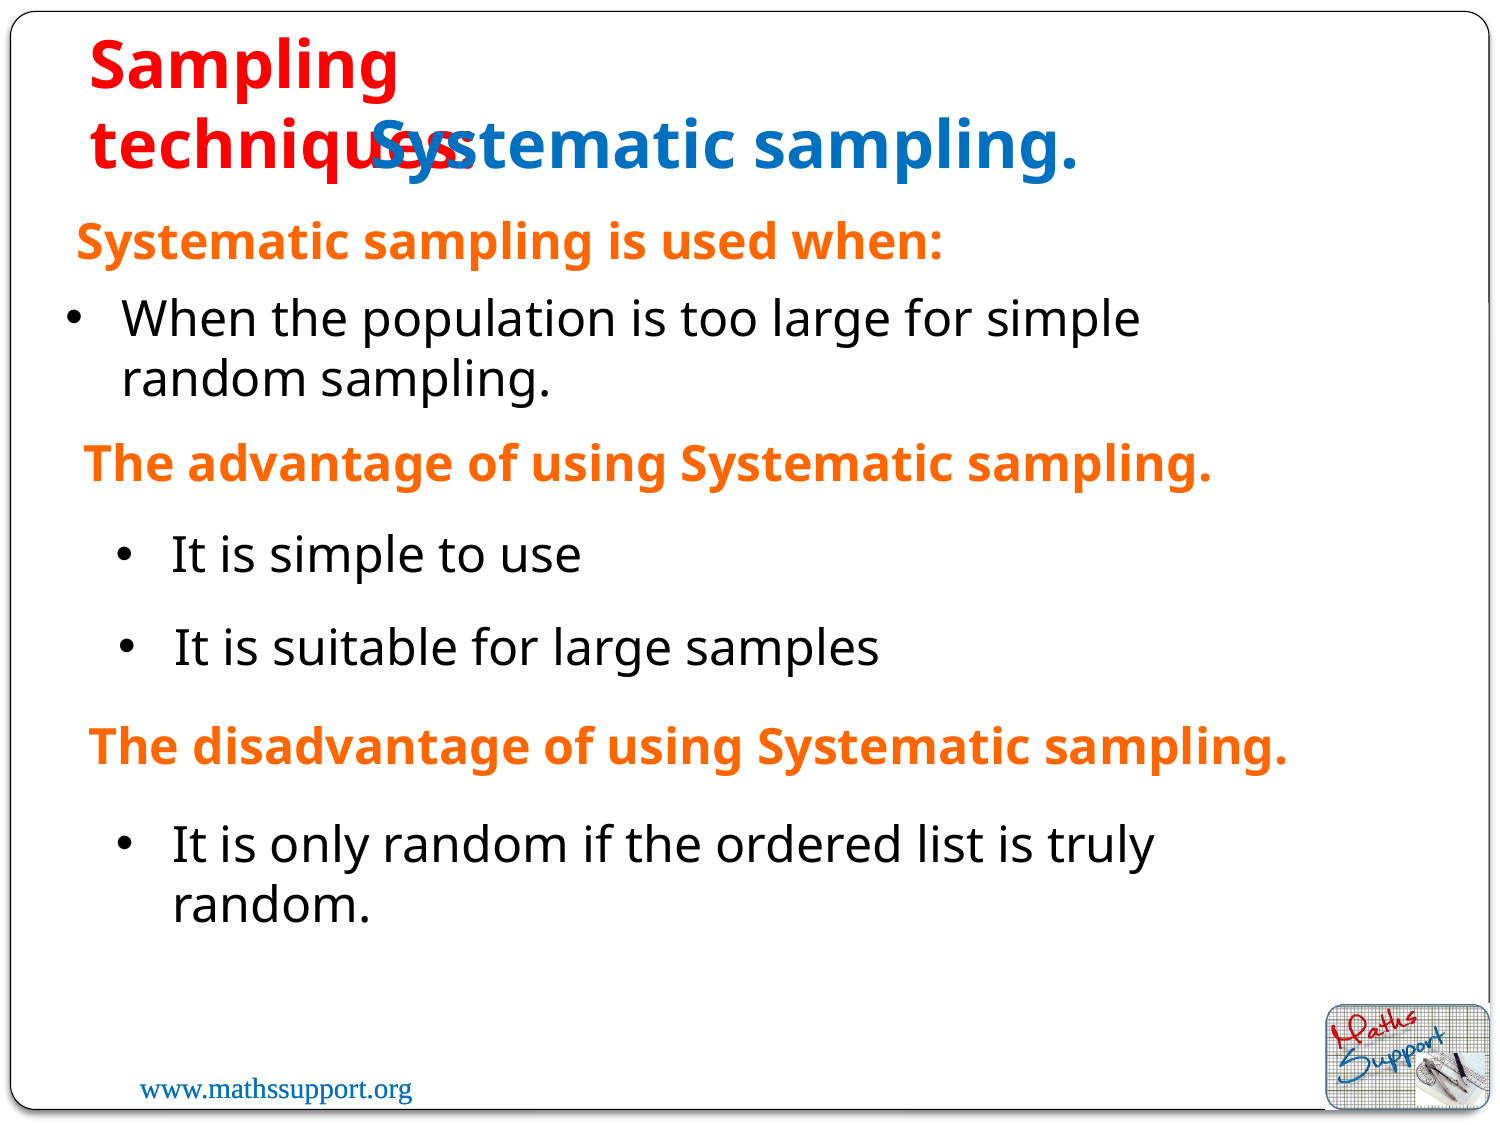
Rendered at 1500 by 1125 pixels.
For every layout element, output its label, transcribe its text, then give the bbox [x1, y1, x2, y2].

text_box When the population is too large for simple random sampling. [50, 279, 1252, 414]
text_box Systematic sampling. [356, 94, 1203, 190]
text_box The disadvantage of using Systematic sampling. [73, 706, 1404, 782]
text_box Sampling techniques: [75, 14, 786, 190]
text_box It is suitable for large samples [103, 608, 1370, 684]
text_box Systematic sampling is used when: [61, 202, 1397, 277]
text_box It is simple to use [100, 515, 1368, 591]
text_box [130, 1074, 414, 1109]
picture [1325, 1003, 1490, 1110]
text_box It is only random if the ordered list is truly random. [100, 805, 1303, 940]
text_box The advantage of using Systematic sampling. [68, 424, 1404, 499]
text_box [1324, 1004, 1488, 1106]
